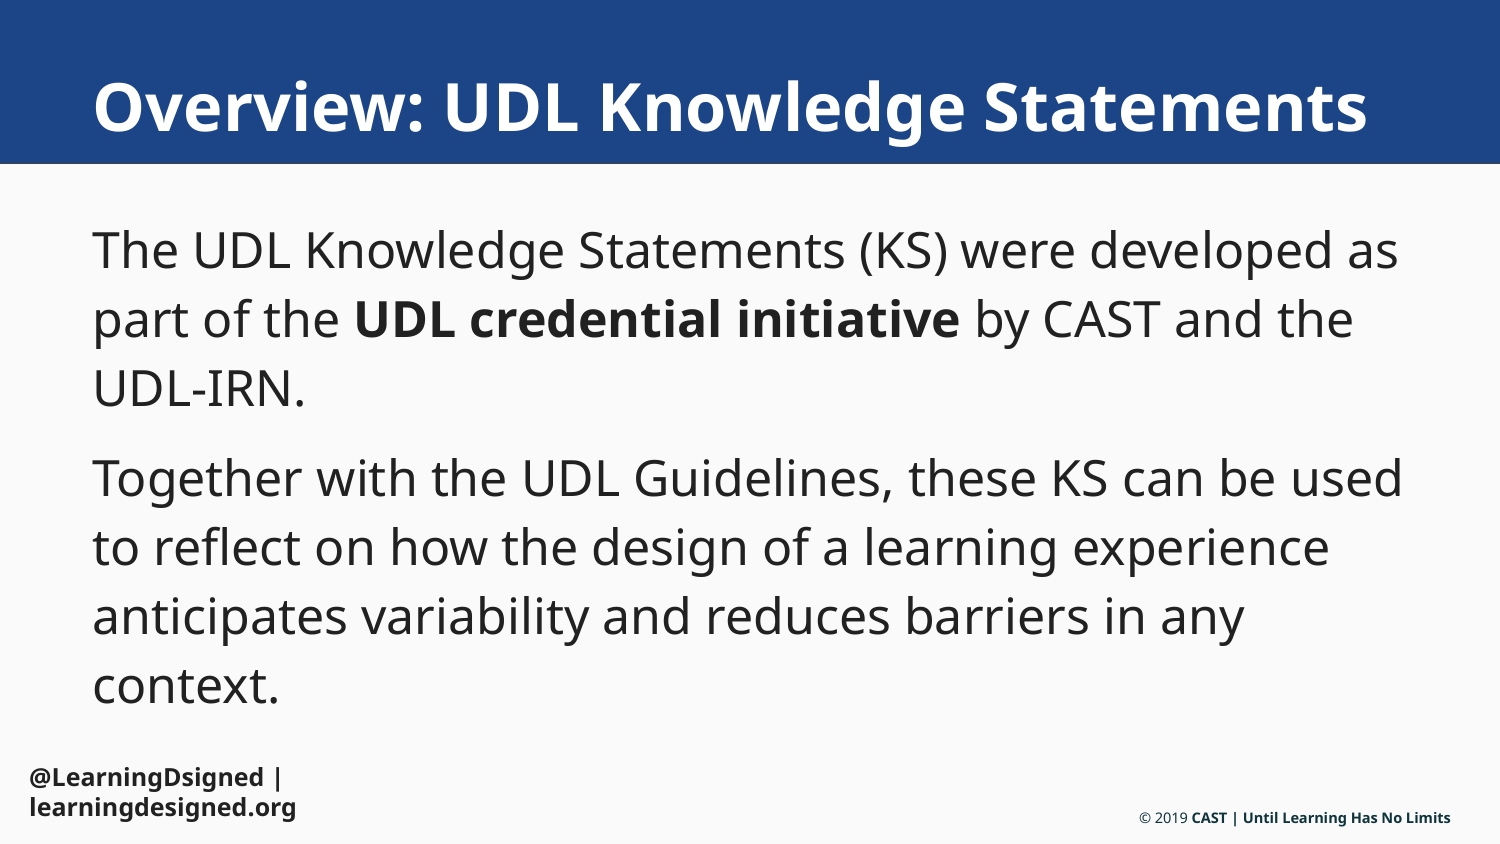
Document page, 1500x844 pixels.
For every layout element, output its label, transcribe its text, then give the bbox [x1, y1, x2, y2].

list The UDL Knowledge Statements (KS) were developed as part of the UDL credential initiative by CAST and the UDL-IRN. Together with the UDL Guidelines, these KS can be used to reflect on how the design of a learning experience anticipates variability and reduces barriers in any context. [77, 194, 1427, 766]
title Overview: UDL Knowledge Statements [77, 33, 1427, 160]
